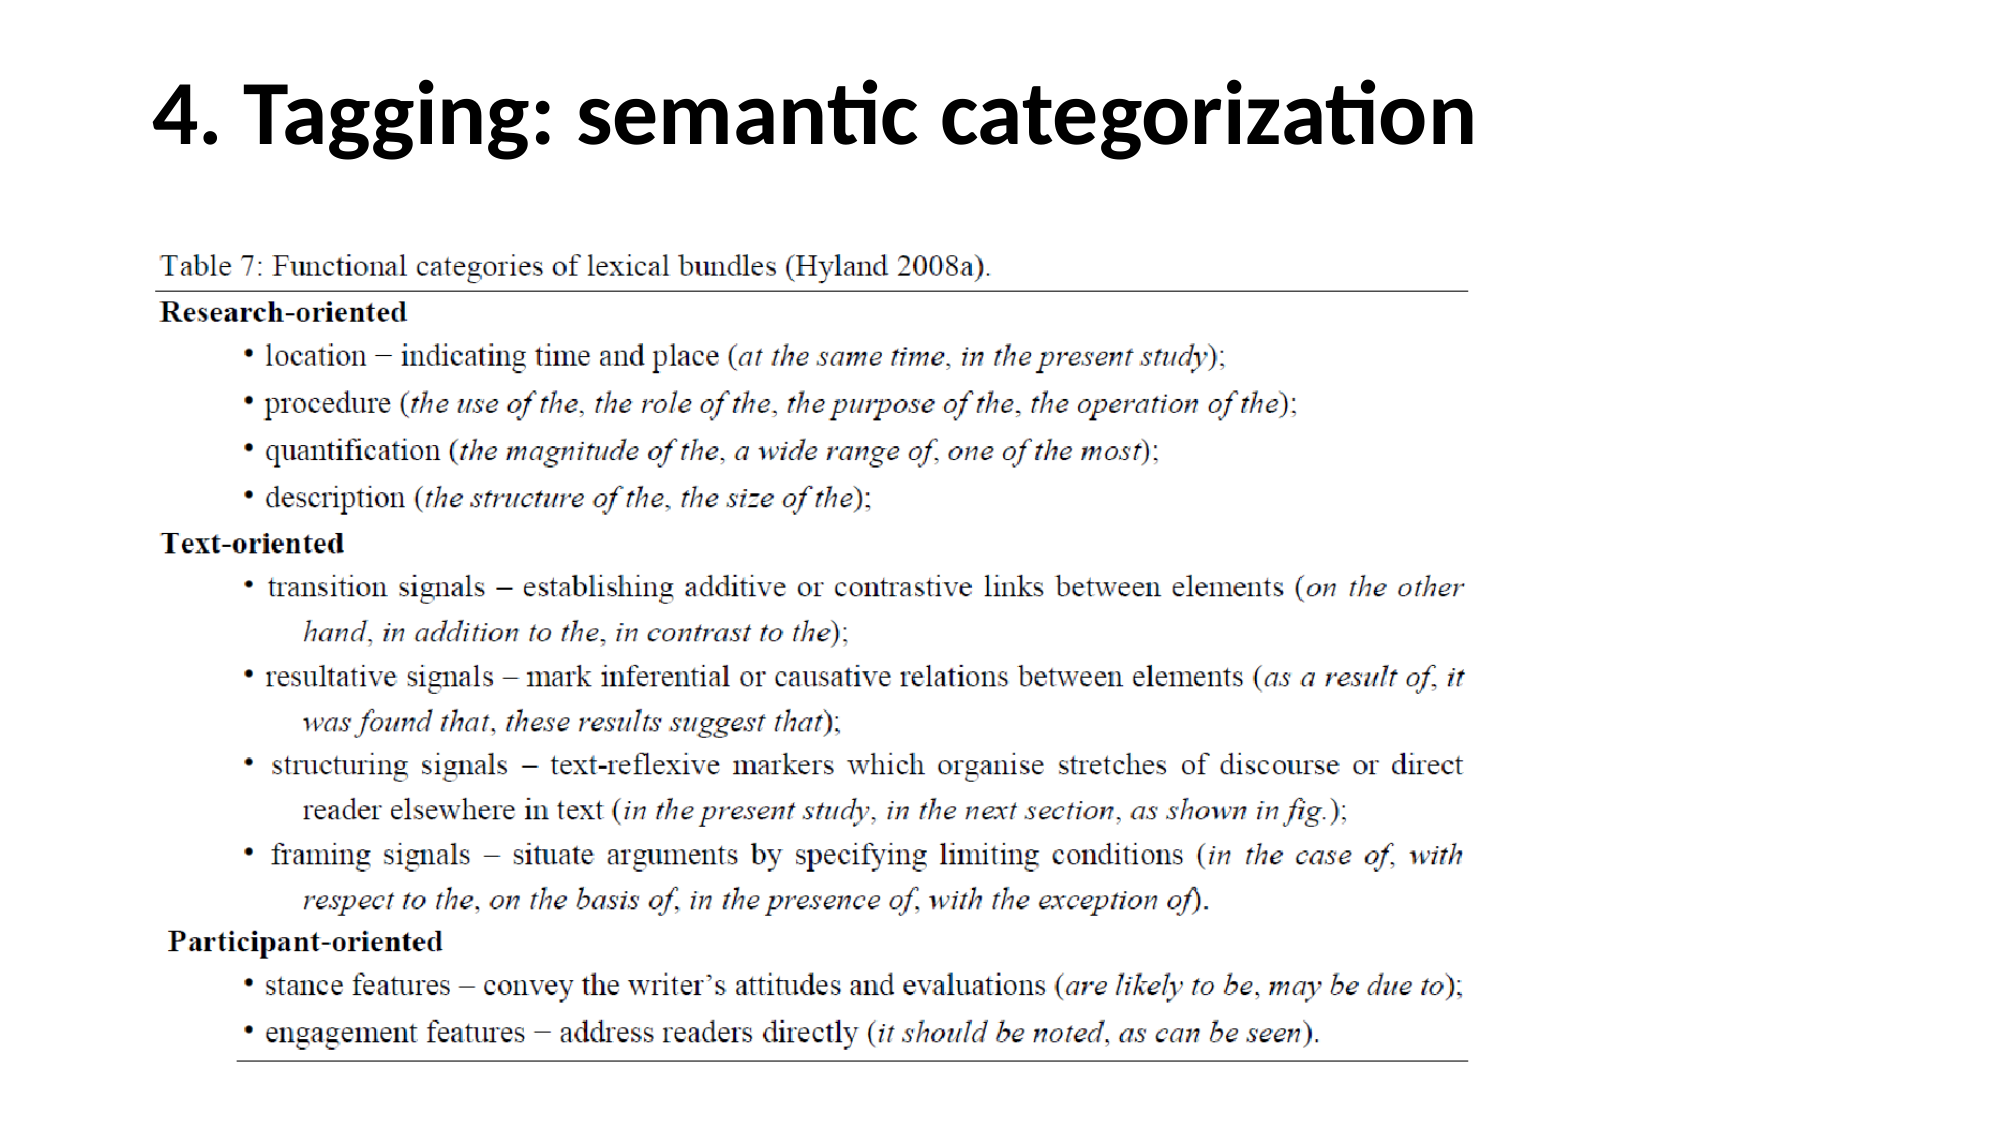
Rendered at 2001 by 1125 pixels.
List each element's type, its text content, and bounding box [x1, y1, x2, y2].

picture [137, 235, 1494, 1082]
title 4. Tagging: semantic categorization [137, 31, 1863, 198]
